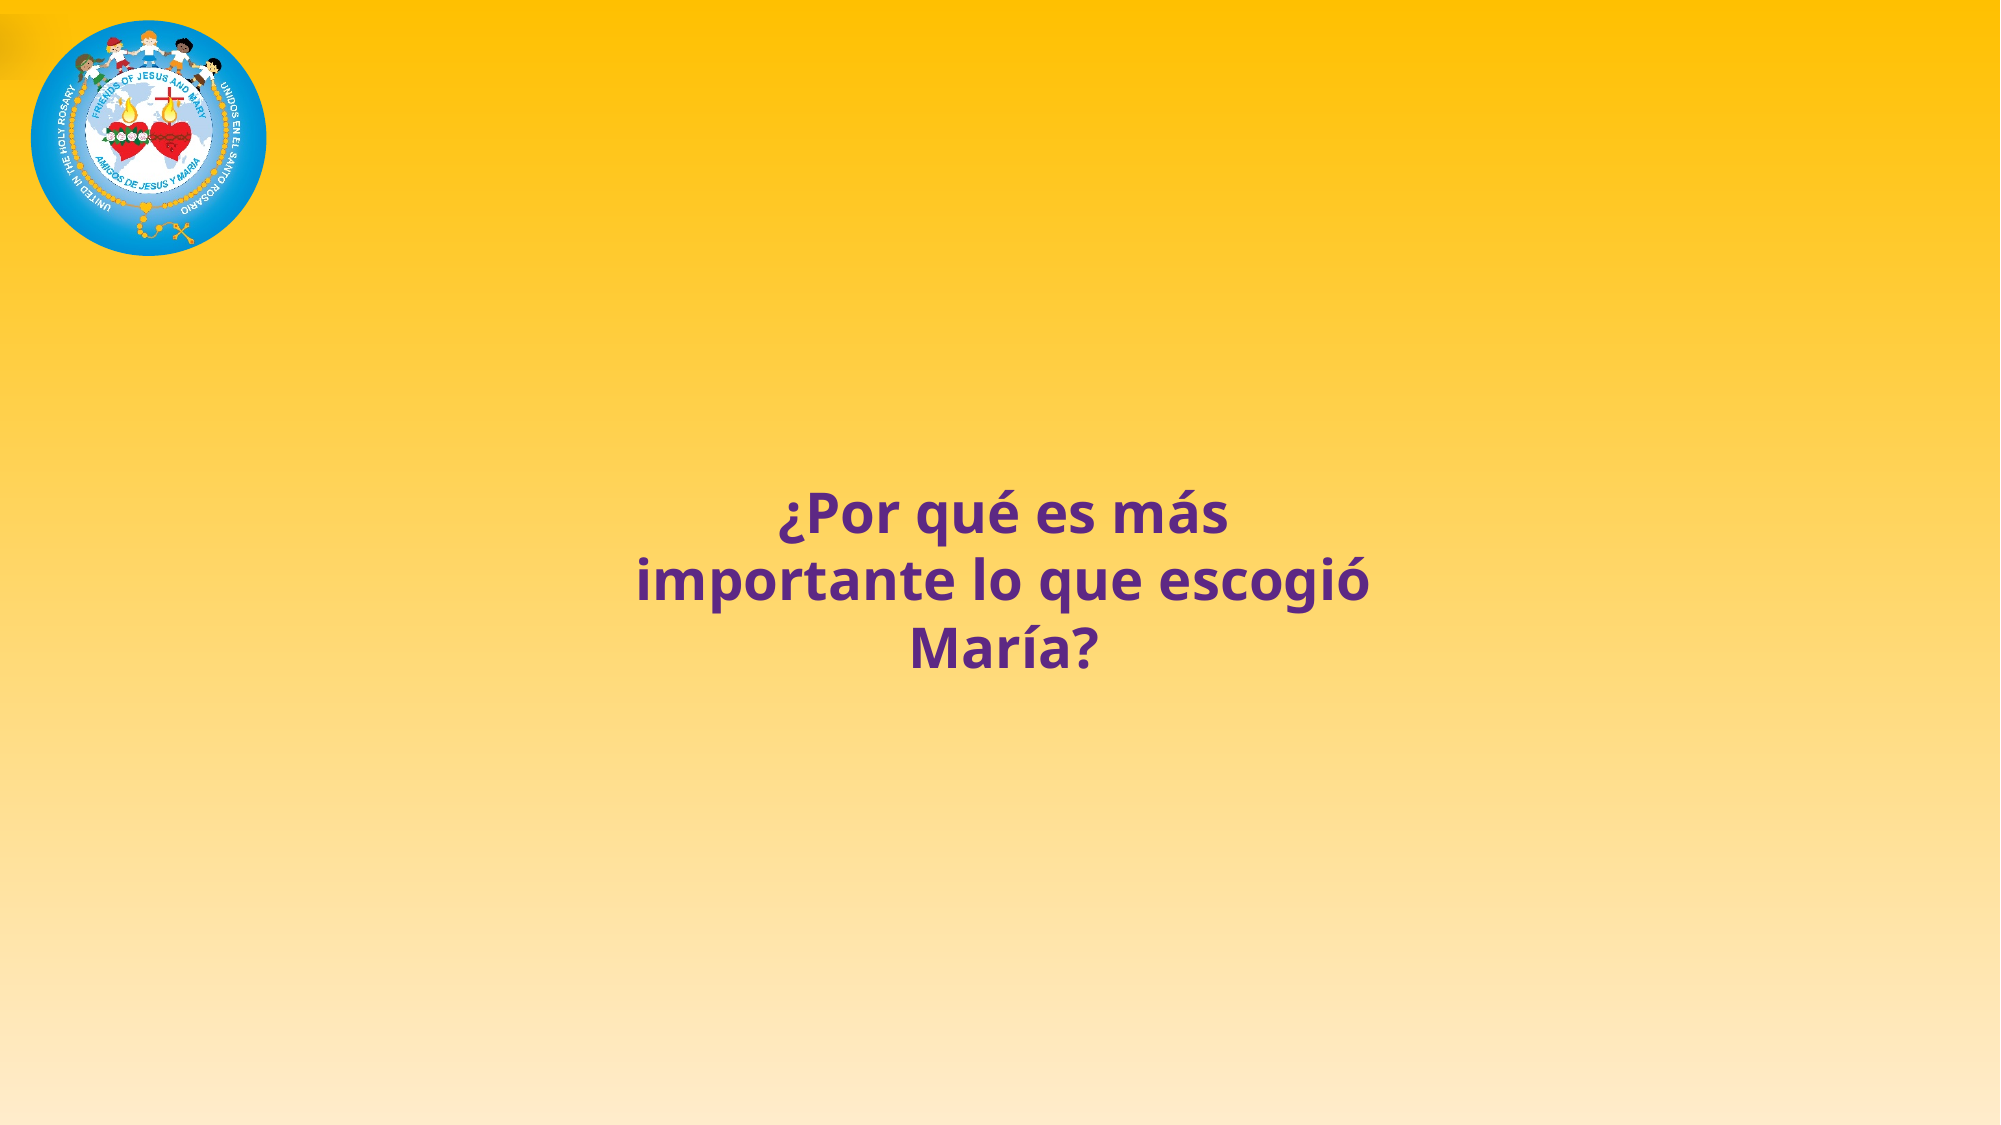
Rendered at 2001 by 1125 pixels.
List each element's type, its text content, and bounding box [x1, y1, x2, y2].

picture [55, 30, 242, 244]
list ¿Por qué es más importante lo que escogió María? [603, 469, 1397, 934]
